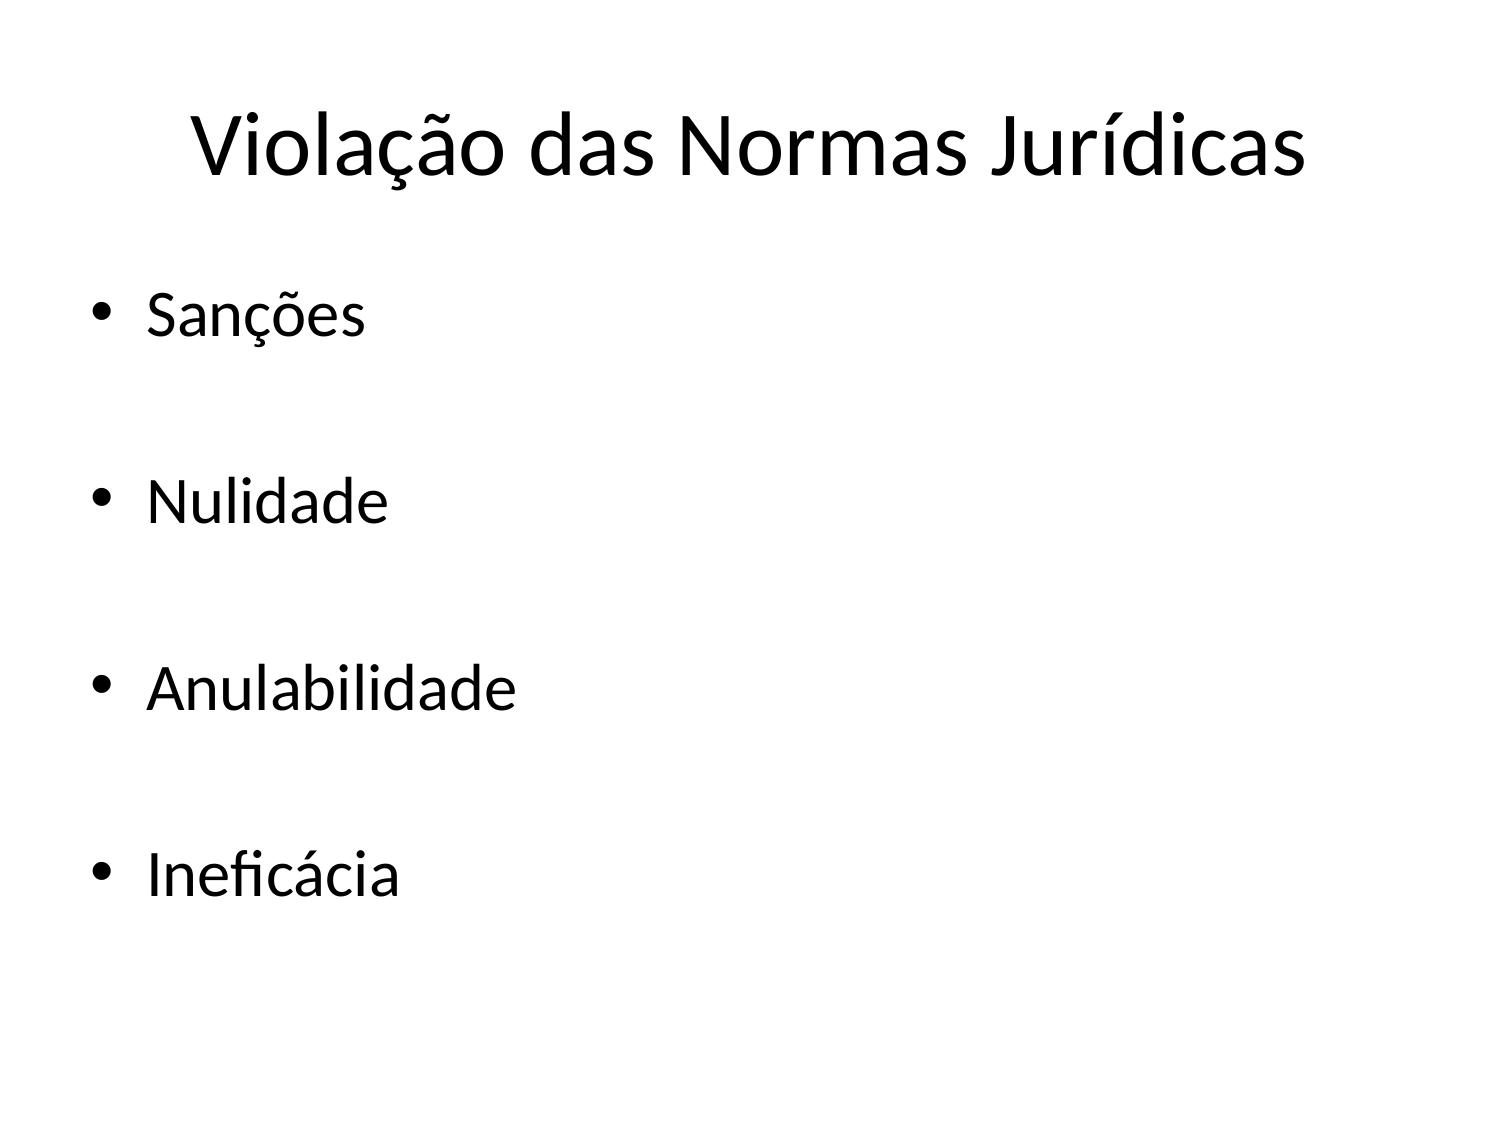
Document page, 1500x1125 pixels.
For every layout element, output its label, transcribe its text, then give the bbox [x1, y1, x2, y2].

title Violação das Normas Jurídicas [75, 45, 1425, 233]
list Sanções Nulidade Anulabilidade Ineficácia [75, 262, 1425, 1005]
